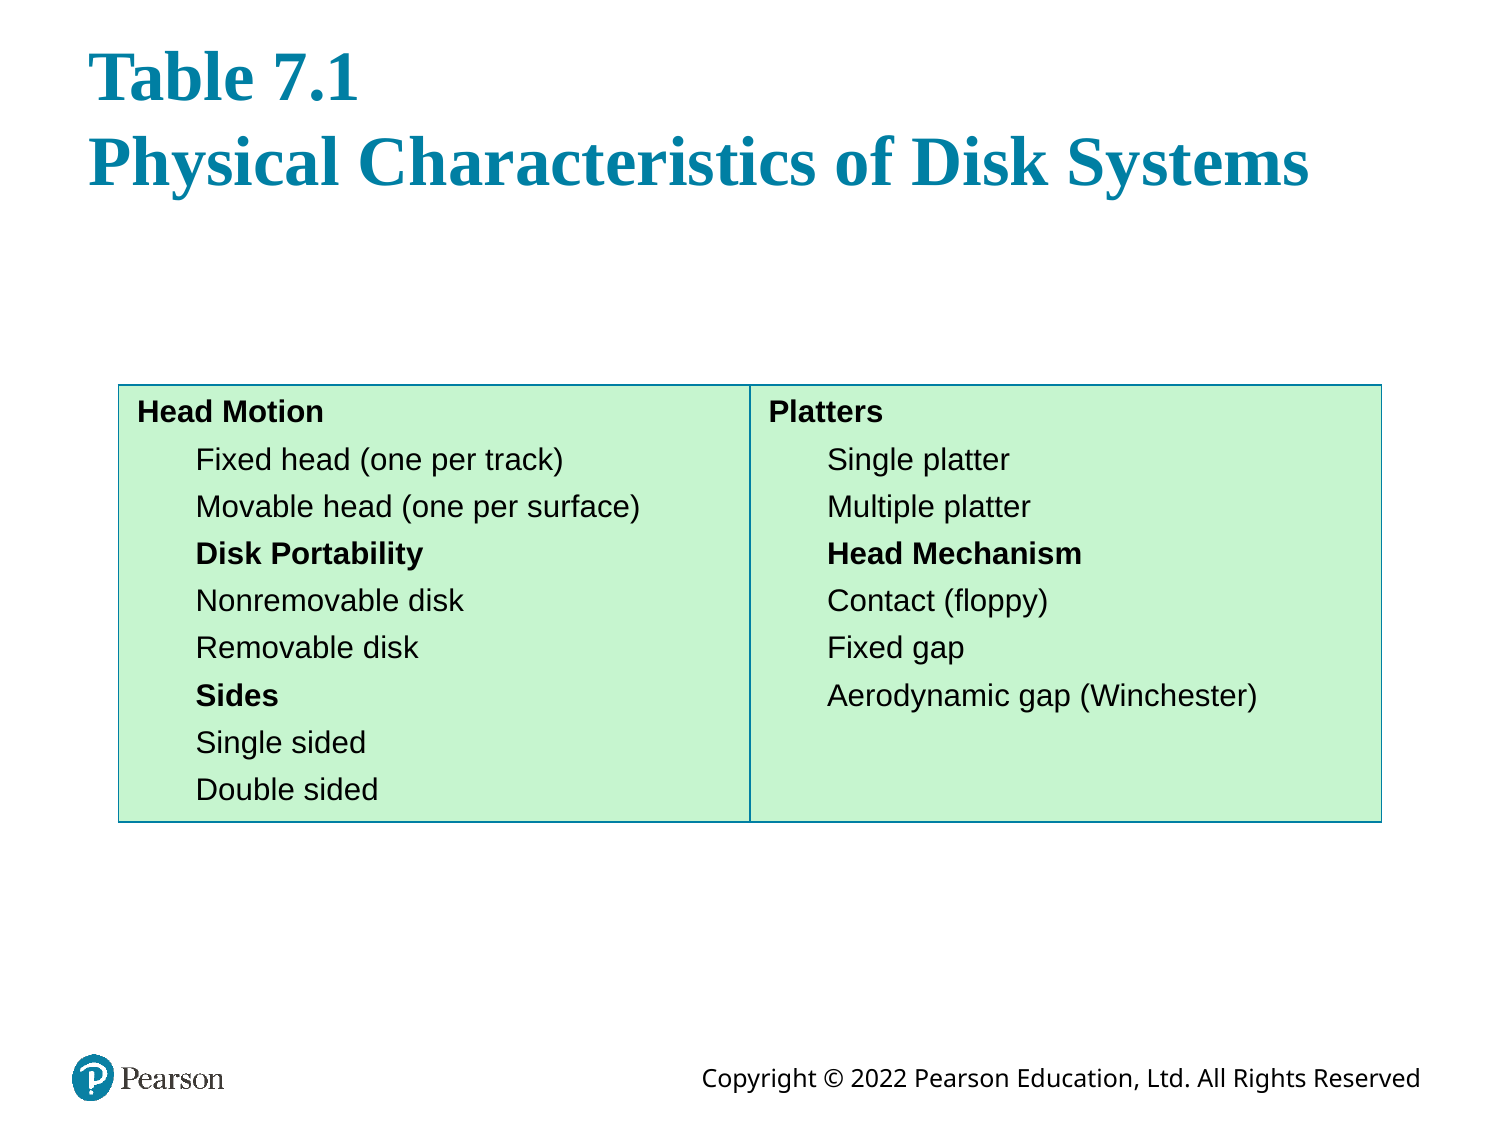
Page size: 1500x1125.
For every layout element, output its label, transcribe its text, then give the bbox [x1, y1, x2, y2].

picture [72, 1088, 82, 1101]
title Table 7.1 Physical Characteristics of Disk Systems [73, 32, 1483, 215]
picture [99, 1054, 224, 1101]
table_header Head Motion Fixed head (one per track) Movable head (one per surface) Disk Portability Nonremovable disk Removable disk Sides Single sided Double sided [119, 386, 749, 821]
table_header Platters Single platter Multiple platter Head Mechanism Contact (floppy) Fixed gap Aerodynamic gap (Winchester) [751, 386, 1381, 821]
picture [72, 1054, 88, 1070]
picture [81, 1063, 106, 1088]
